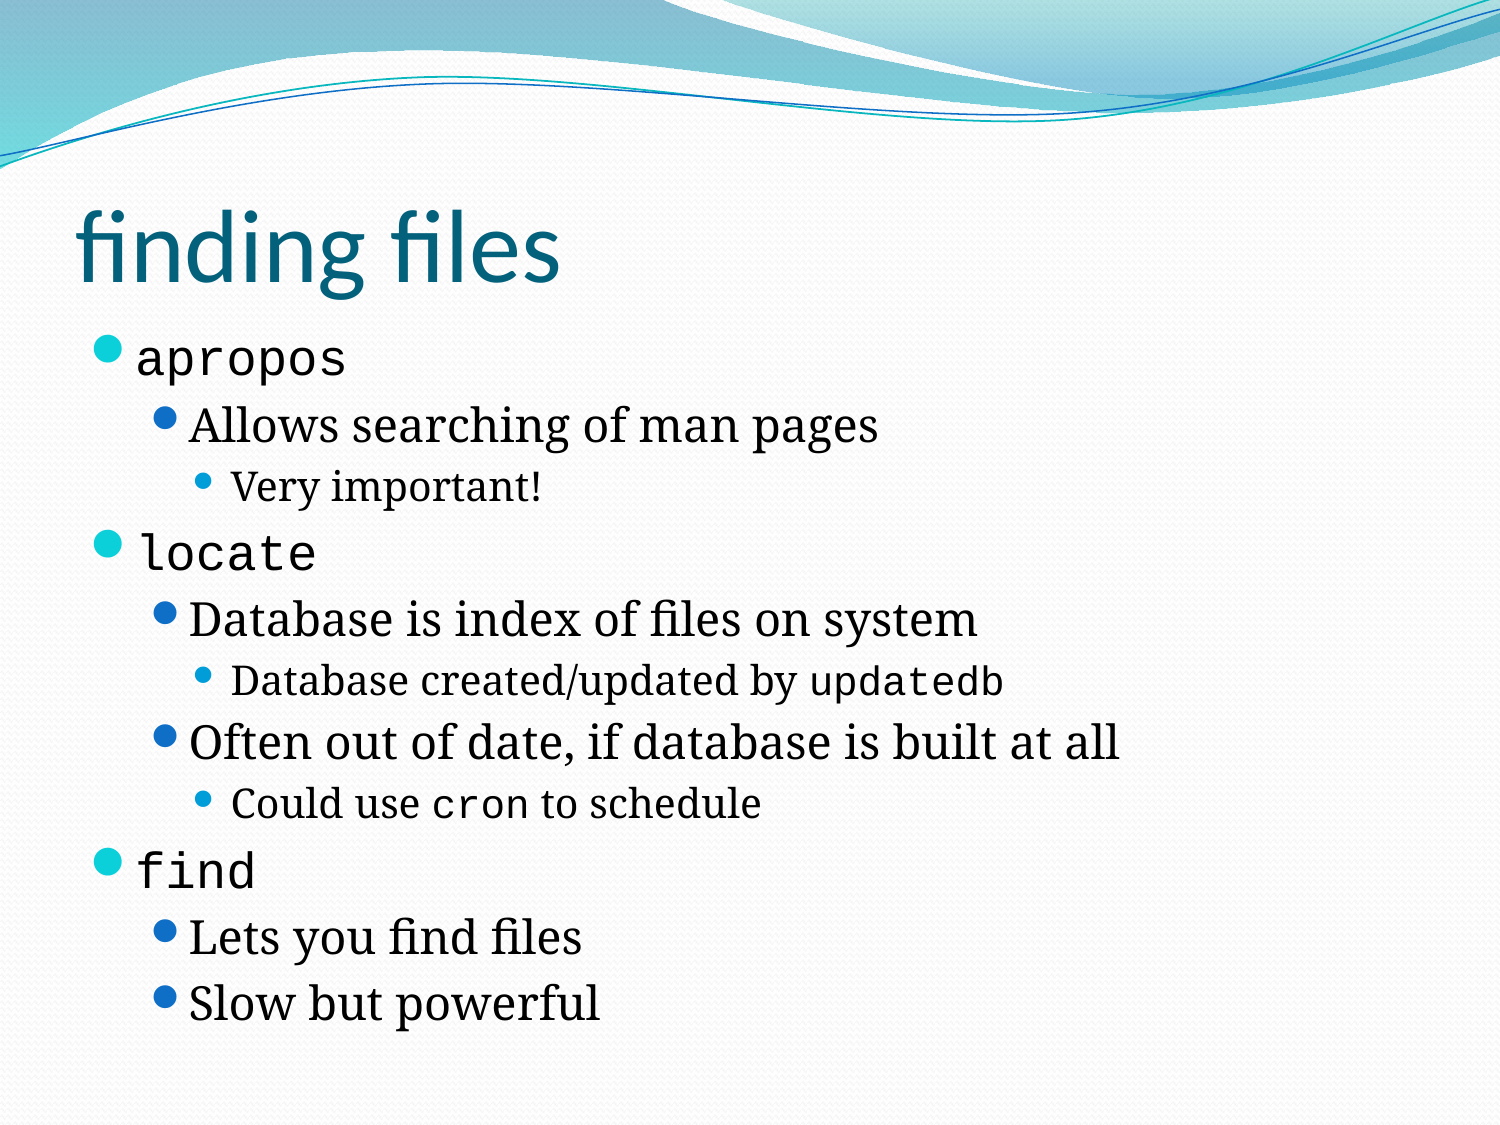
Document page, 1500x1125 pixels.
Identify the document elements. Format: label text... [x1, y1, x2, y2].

title finding files [75, 115, 1425, 303]
list apropos Allows searching of man pages Very important! locate Database is index of files on system Database created/updated by updatedb Often out of date, if database is built at all Could use cron to schedule find Lets you find files Slow but powerful [75, 317, 1425, 1038]
